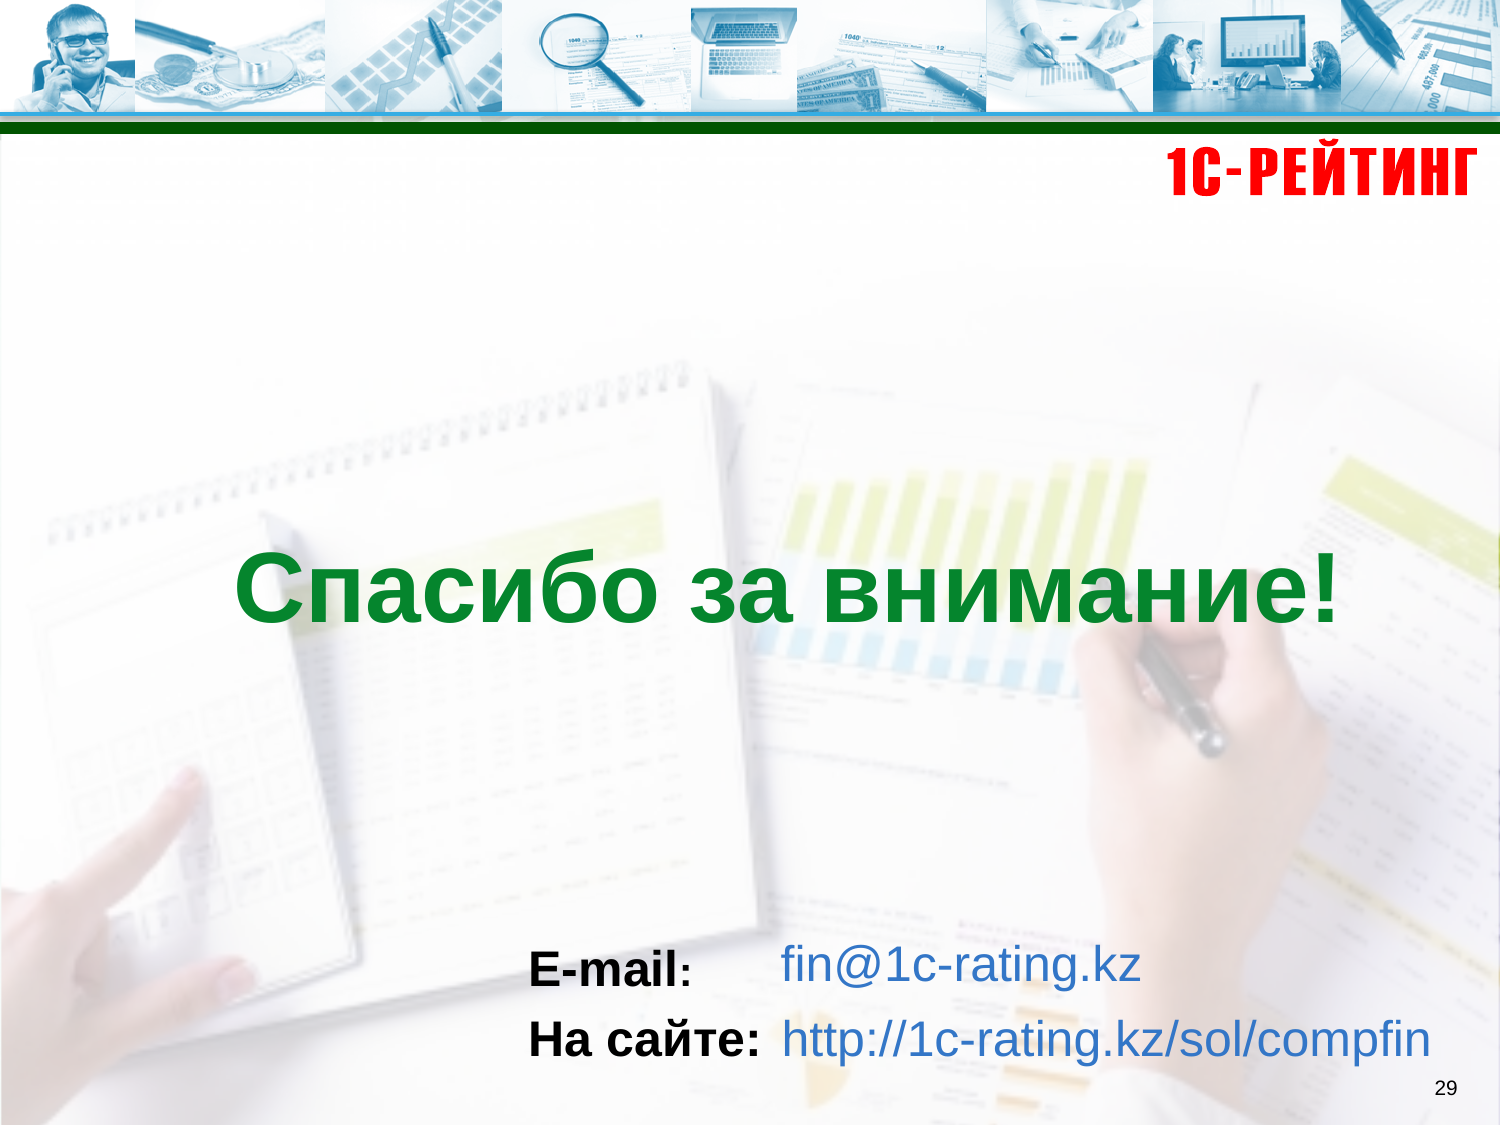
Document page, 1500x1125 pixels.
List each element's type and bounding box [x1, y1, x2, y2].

text_box [0, 134, 1500, 1125]
picture [0, 116, 1500, 122]
